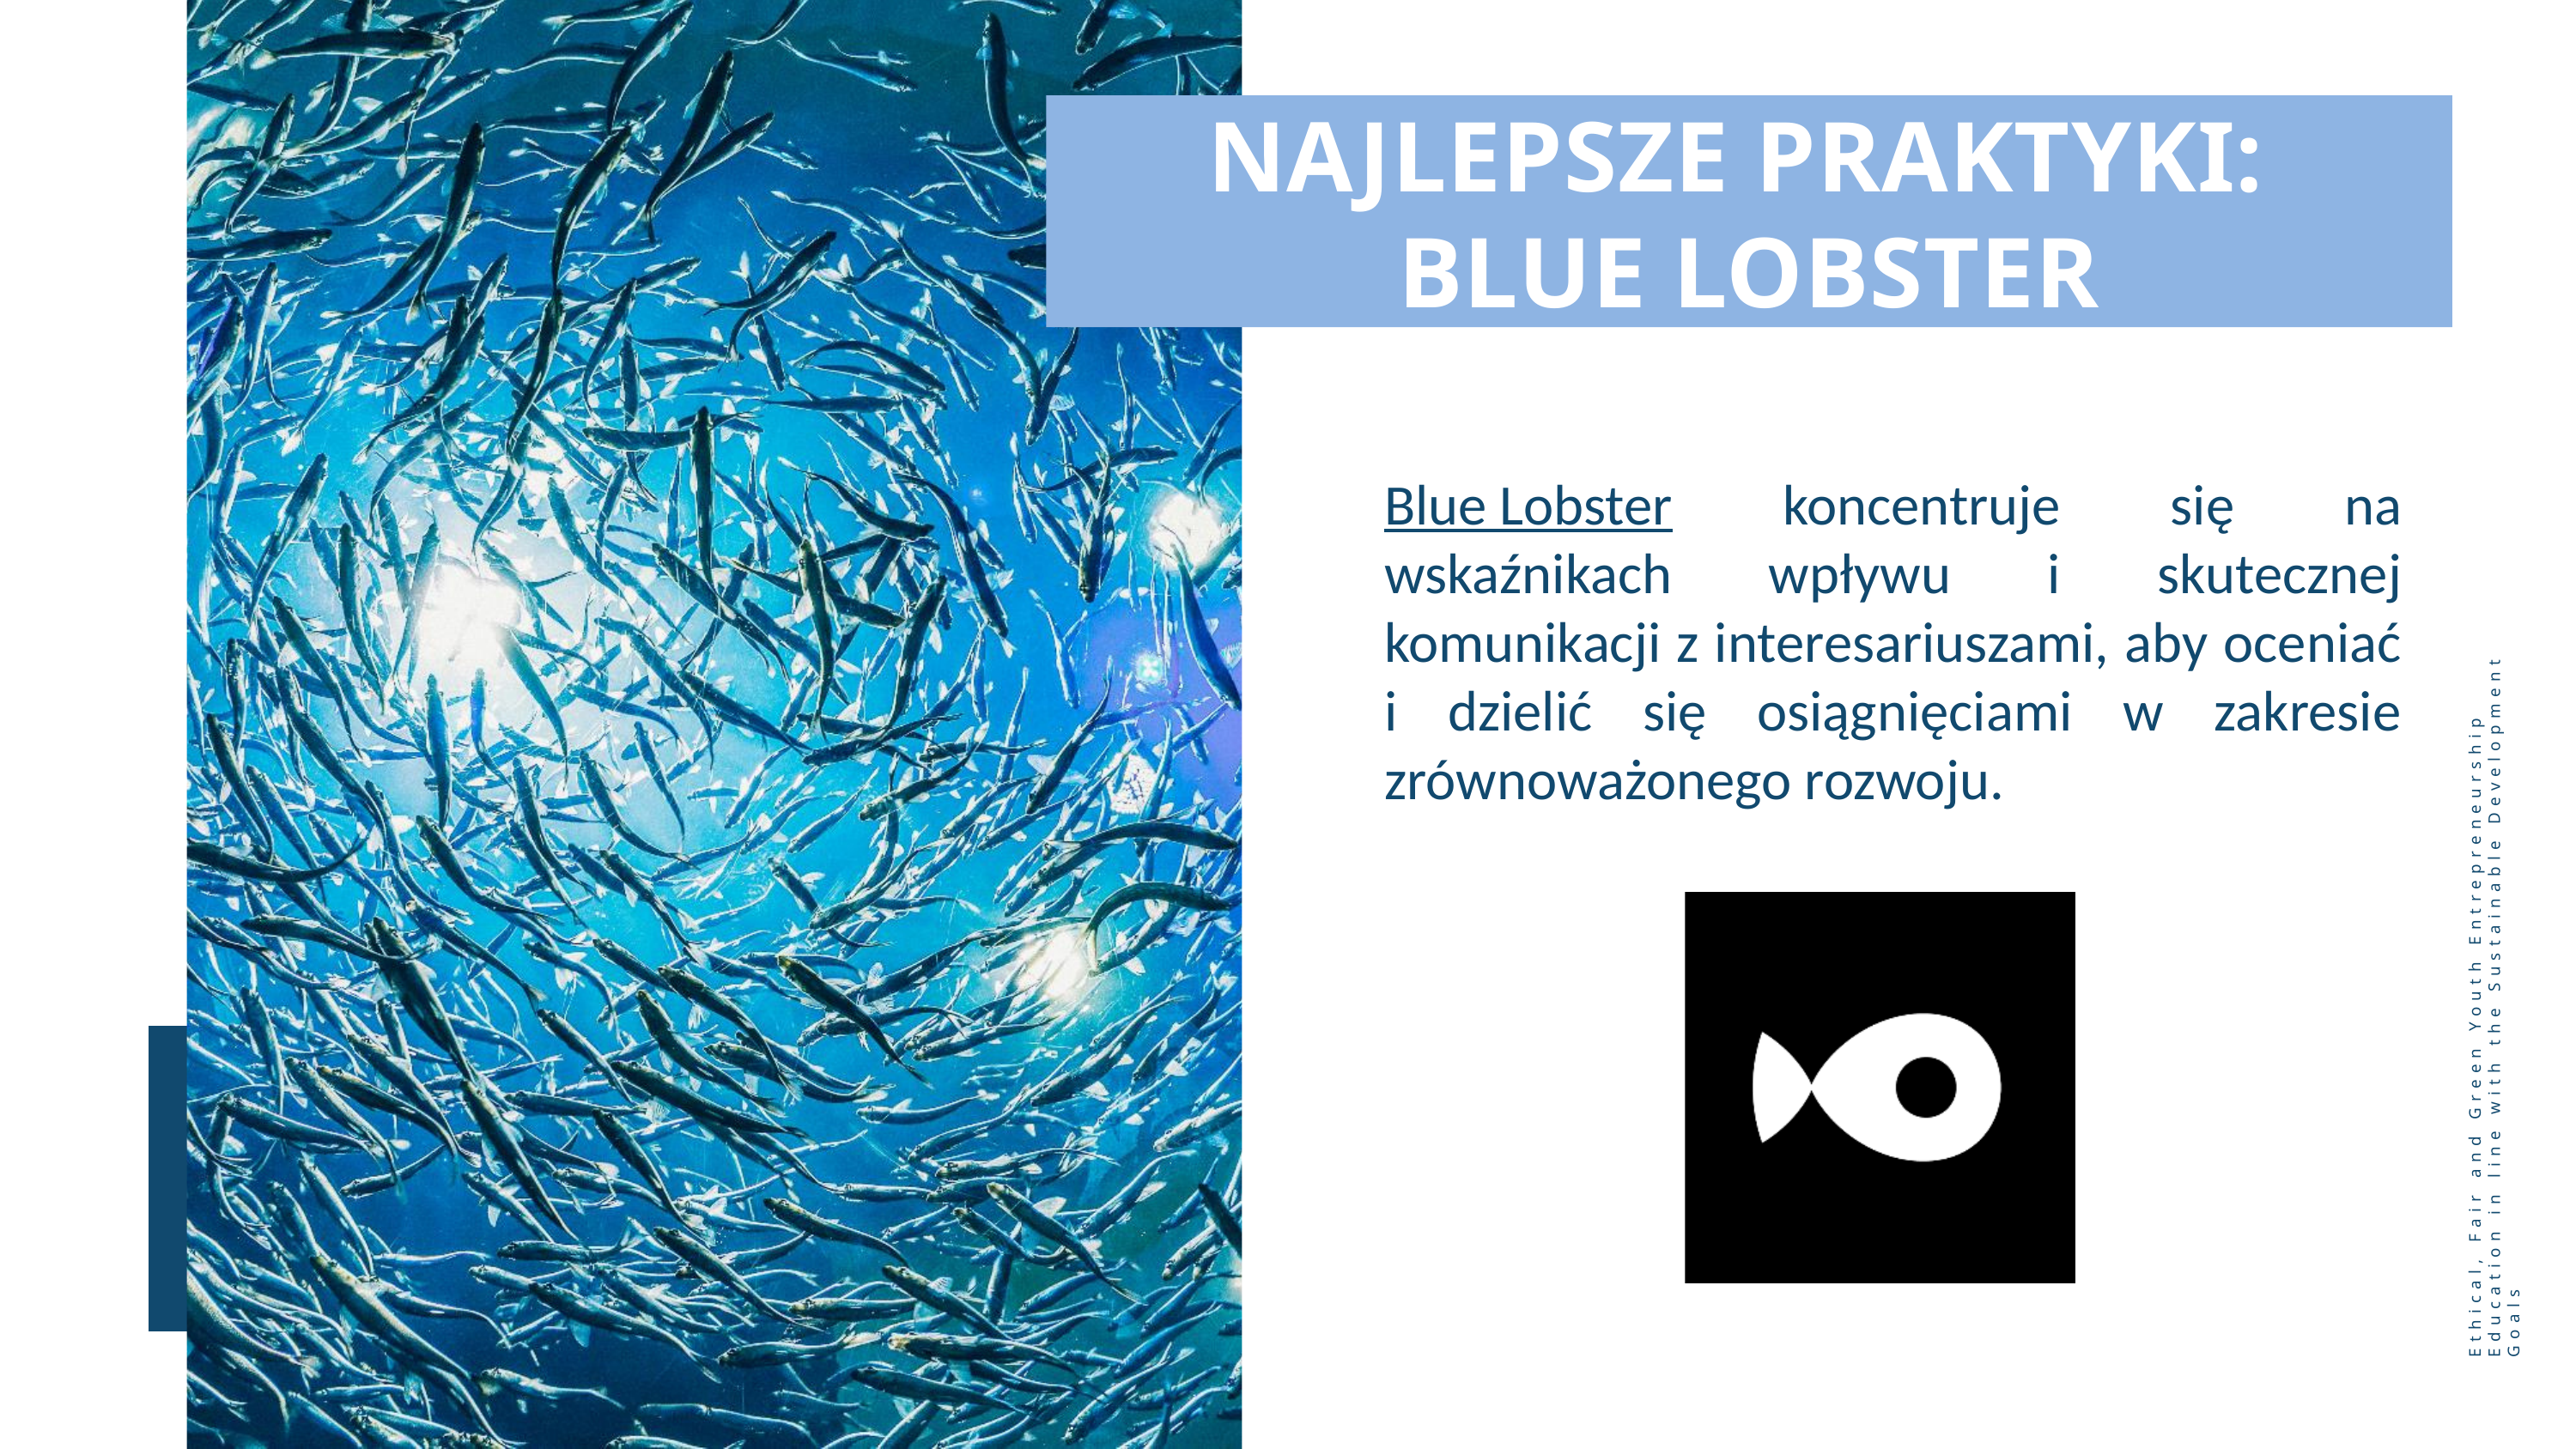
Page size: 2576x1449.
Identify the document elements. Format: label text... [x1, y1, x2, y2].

text_box Blue Lobster koncentruje się na wskaźnikach wpływu i skutecznej komunikacji z interesariuszami, aby oceniać i dzielić się osiągnięciami w zakresie zrównoważonego rozwoju. [1384, 467, 2403, 811]
text_box NAJLEPSZE PRAKTYKI: BLUE LOBSTER [1046, 95, 2452, 328]
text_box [149, 1026, 225, 1331]
text_box [1685, 892, 2075, 1283]
text_box [186, 0, 1242, 1449]
text_box Ethical, Fair and Green Youth Entrepreneurship Education in line with the Sustainable Development Goals [2464, 585, 2523, 1358]
